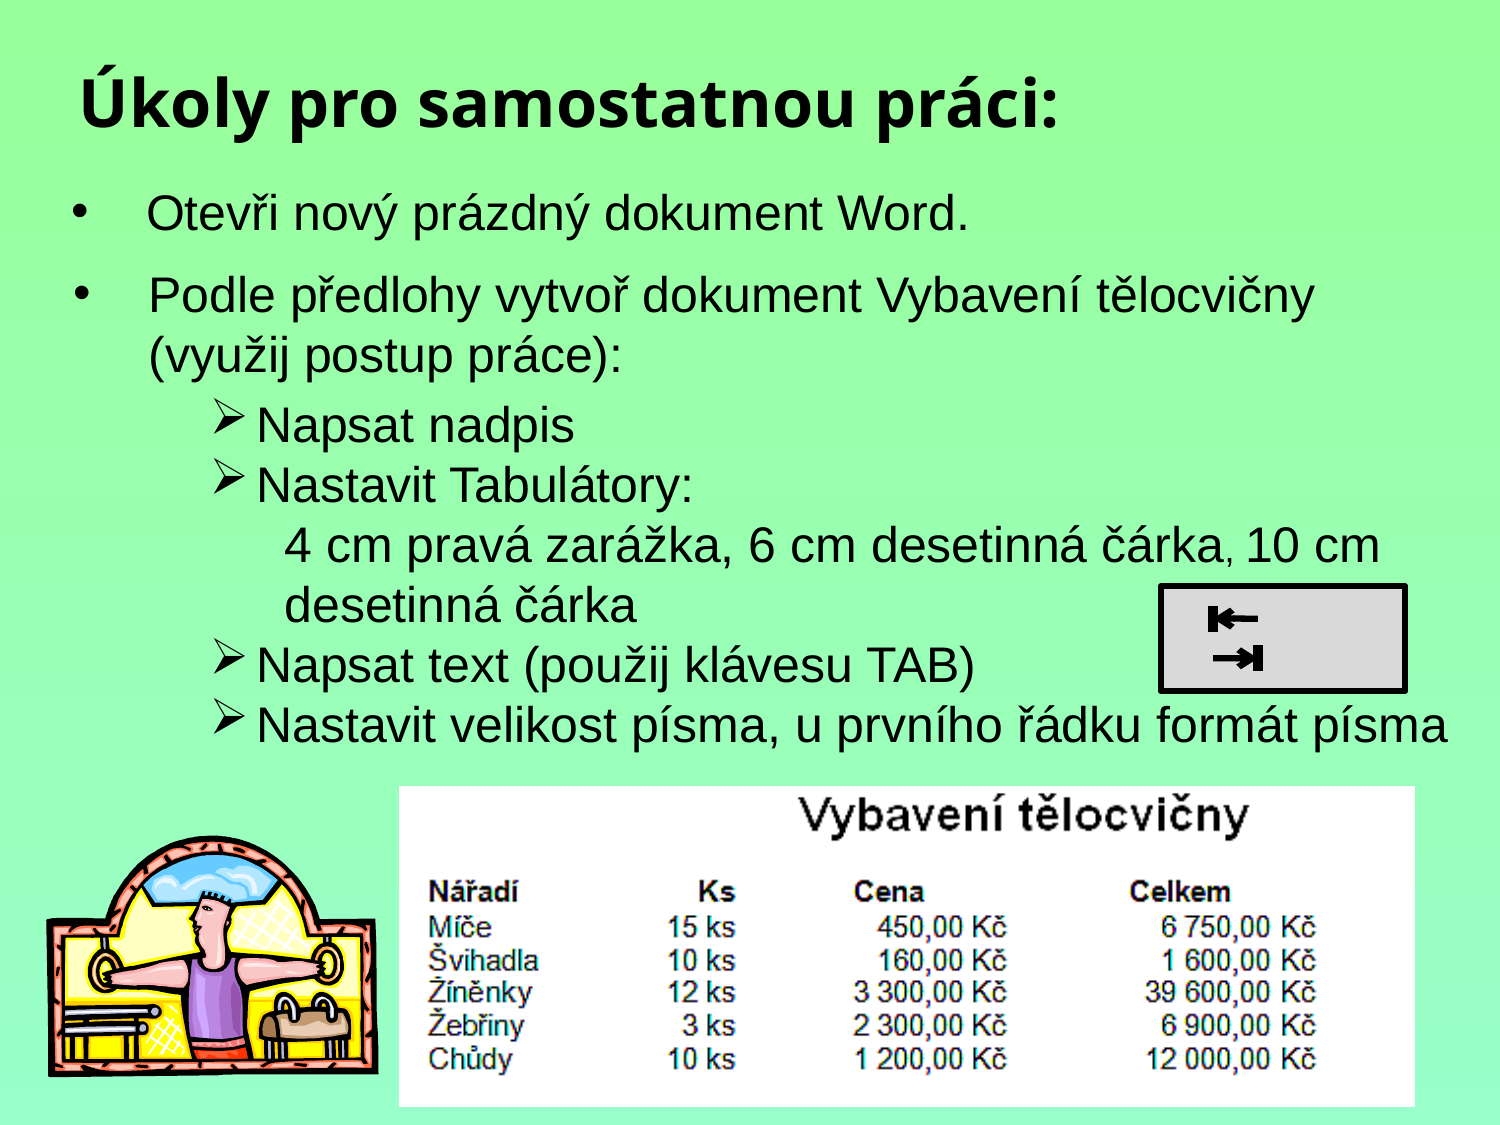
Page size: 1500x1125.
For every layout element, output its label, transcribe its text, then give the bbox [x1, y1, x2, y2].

text_box Podle předlohy vytvoř dokument Vybavení tělocvičny (využij postup práce): [59, 255, 1412, 390]
picture [41, 830, 384, 1083]
picture [399, 786, 1415, 1108]
text_box Úkoly pro samostatnou práci: [64, 30, 1352, 149]
text_box Otevři nový prázdný dokument Word. [56, 172, 1409, 248]
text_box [1160, 585, 1406, 692]
text_box Napsat nadpis Nastavit Tabulátory: 4 cm pravá zarážka, 6 cm desetinná čárka, 10 cm desetinná čárka Napsat text (použij klávesu TAB) Nastavit velikost písma, u prvního řádku formát písma [194, 385, 1483, 850]
